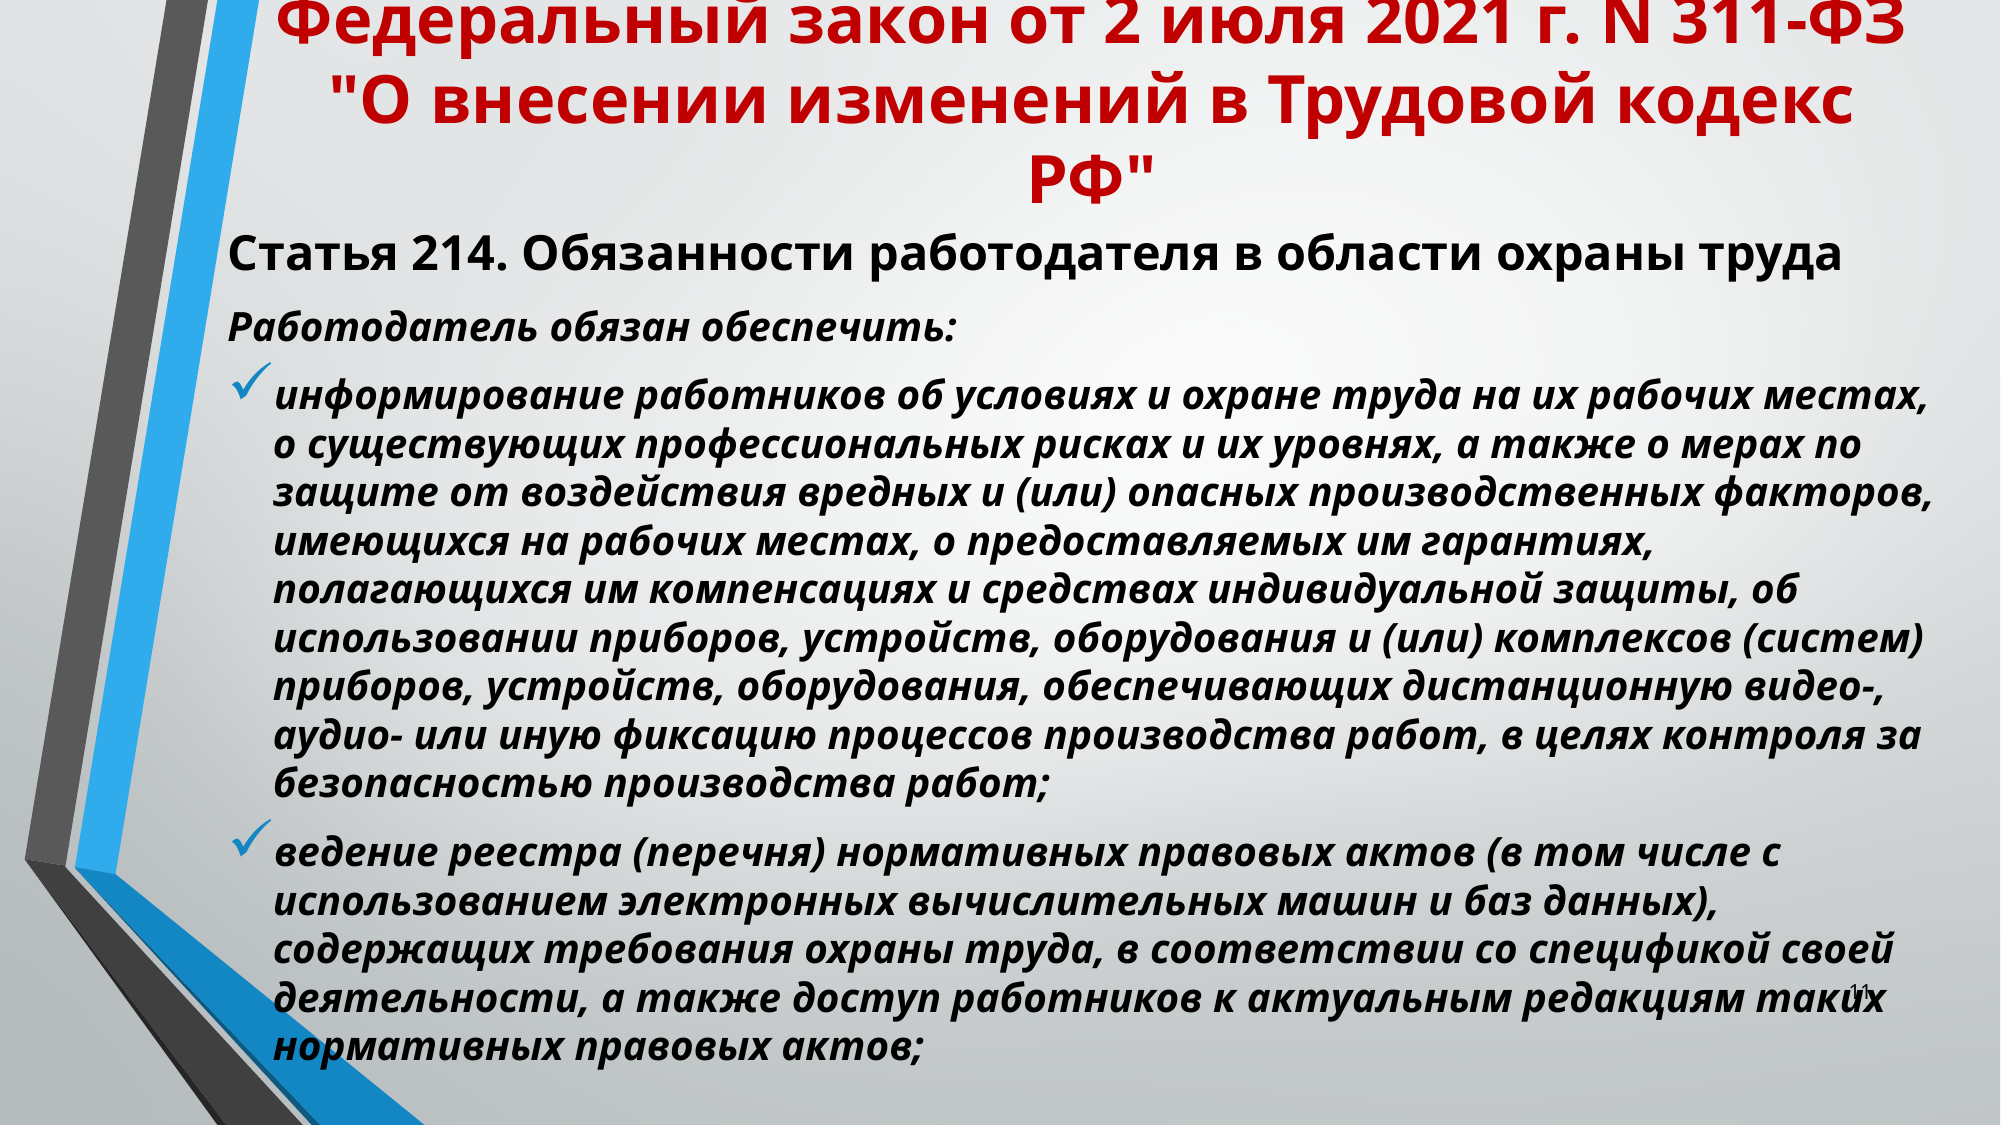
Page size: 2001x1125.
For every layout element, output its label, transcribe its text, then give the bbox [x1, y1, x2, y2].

list Статья 214. Обязанности работодателя в области охраны труда Работодатель обязан обеспечить: информирование работников об условиях и охране труда на их рабочих местах, о существующих профессиональных рисках и их уровнях, а также о мерах по защите от воздействия вредных и (или) опасных производственных факторов, имеющихся на рабочих местах, о предоставляемых им гарантиях, полагающихся им компенсациях и средствах индивидуальной защиты, об использовании приборов, устройств, оборудования и (или) комплексов (систем) приборов, устройств, оборудования, обеспечивающих дистанционную видео-, аудио- или иную фиксацию процессов производства работ, в целях контроля за безопасностью производства работ; ведение реестра (перечня) нормативных правовых актов (в том числе с использованием электронных вычислительных машин и баз данных), содержащих требования охраны труда, в соответствии со спецификой своей деятельности, а также доступ работников к актуальным редакциям таких нормативных правовых актов; [212, 214, 1971, 1080]
title Федеральный закон от 2 июля 2021 г. N 311-ФЗ "О внесении изменений в Трудовой кодекс РФ" [241, 16, 1942, 178]
slide_number 11 [1796, 962, 1887, 1023]
